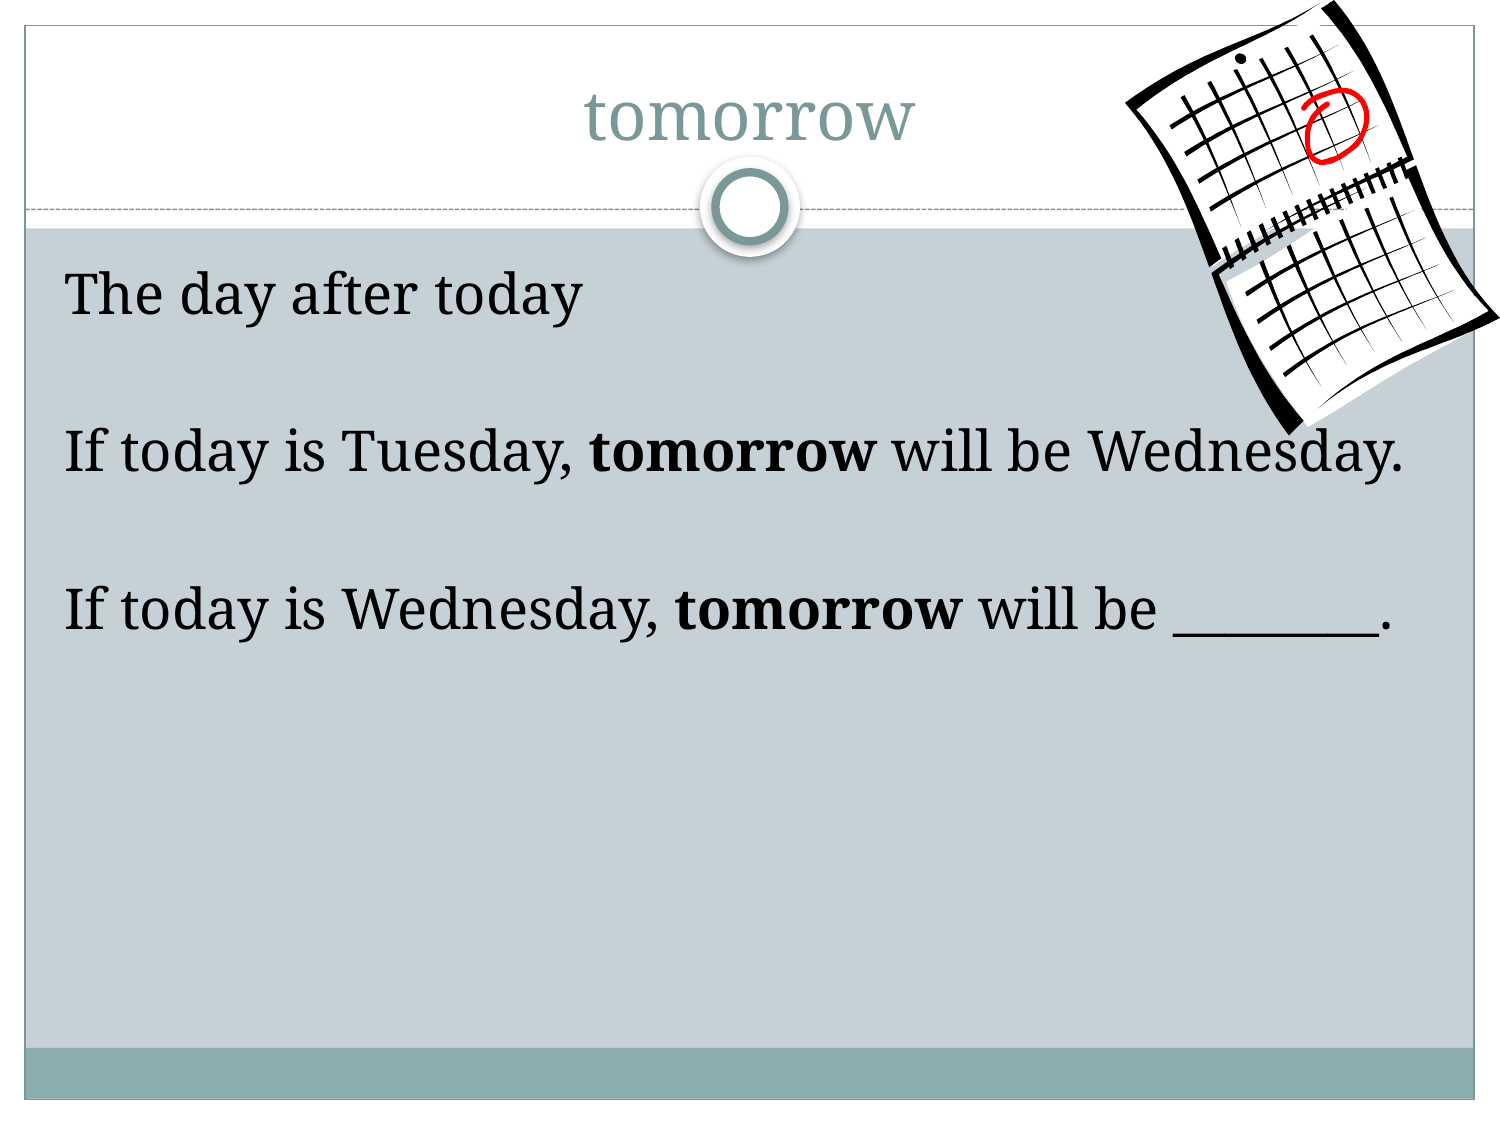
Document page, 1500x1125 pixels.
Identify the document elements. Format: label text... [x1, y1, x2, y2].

list The day after today If today is Tuesday, tomorrow will be Wednesday. If today is Wednesday, tomorrow will be ________. [49, 250, 1445, 1001]
picture [1124, 0, 1500, 436]
title tomorrow [49, 37, 1117, 162]
